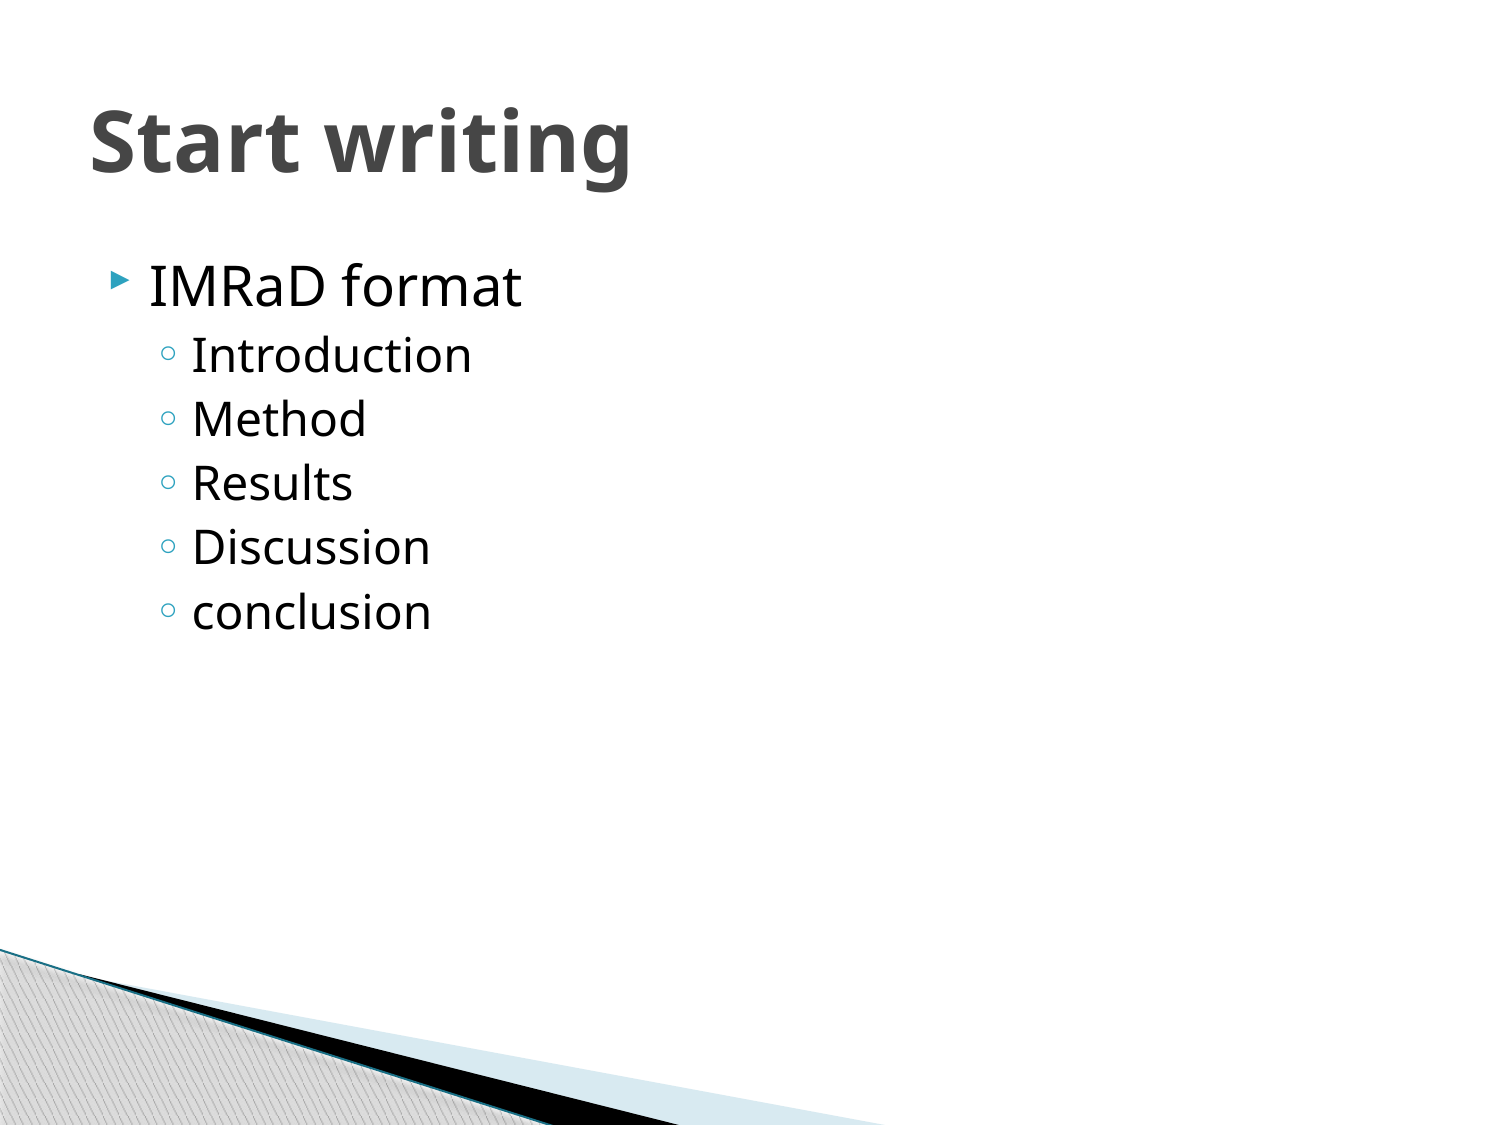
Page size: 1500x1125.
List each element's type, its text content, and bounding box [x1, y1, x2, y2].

title Start writing [75, 45, 1425, 233]
list IMRaD format Introduction Method Results Discussion conclusion [75, 243, 1425, 986]
